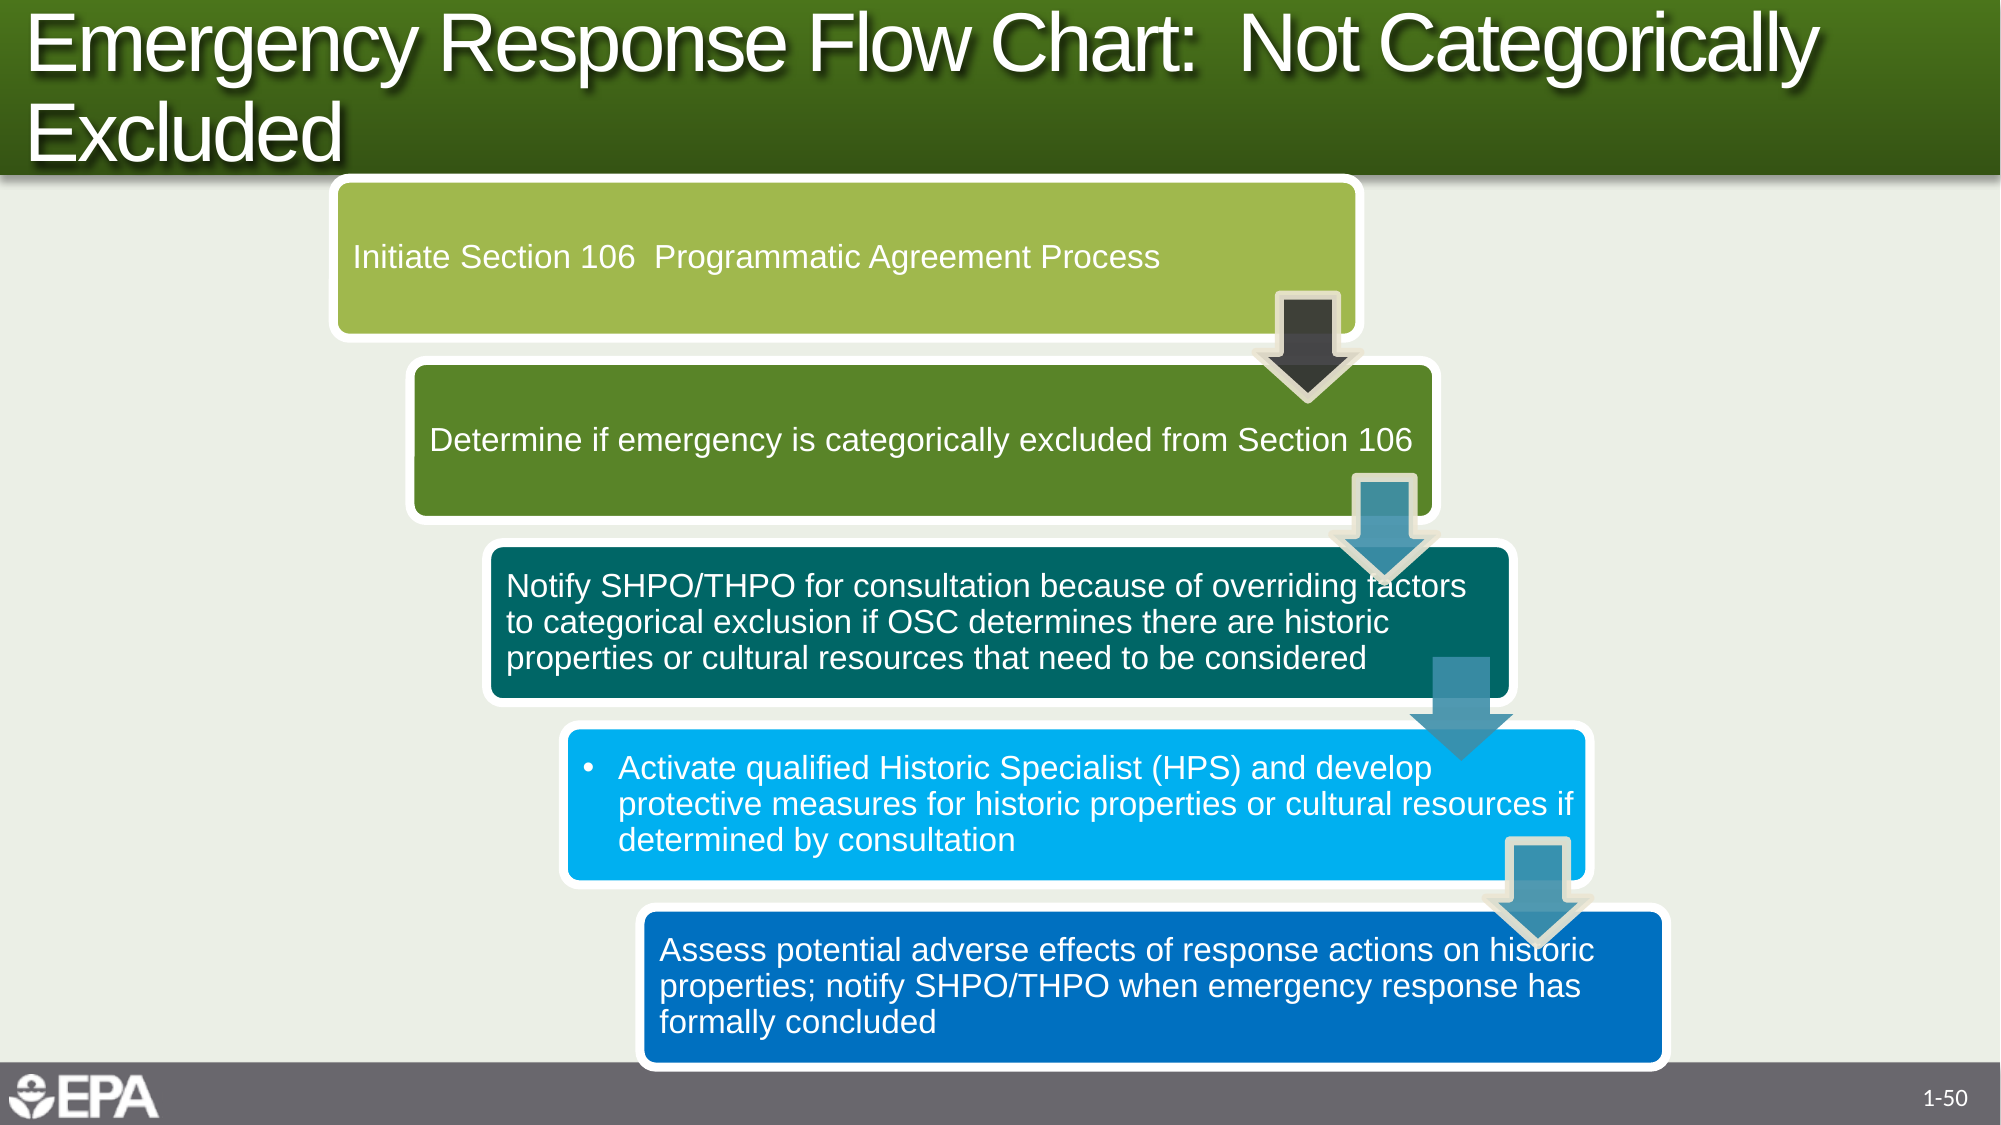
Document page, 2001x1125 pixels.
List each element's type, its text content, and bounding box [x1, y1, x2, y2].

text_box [332, 177, 1667, 1068]
picture [9, 1074, 163, 1122]
slide_number 1-50 [1833, 1068, 1984, 1125]
title Emergency Response Flow Chart: Not Categorically Excluded [24, 27, 1898, 152]
